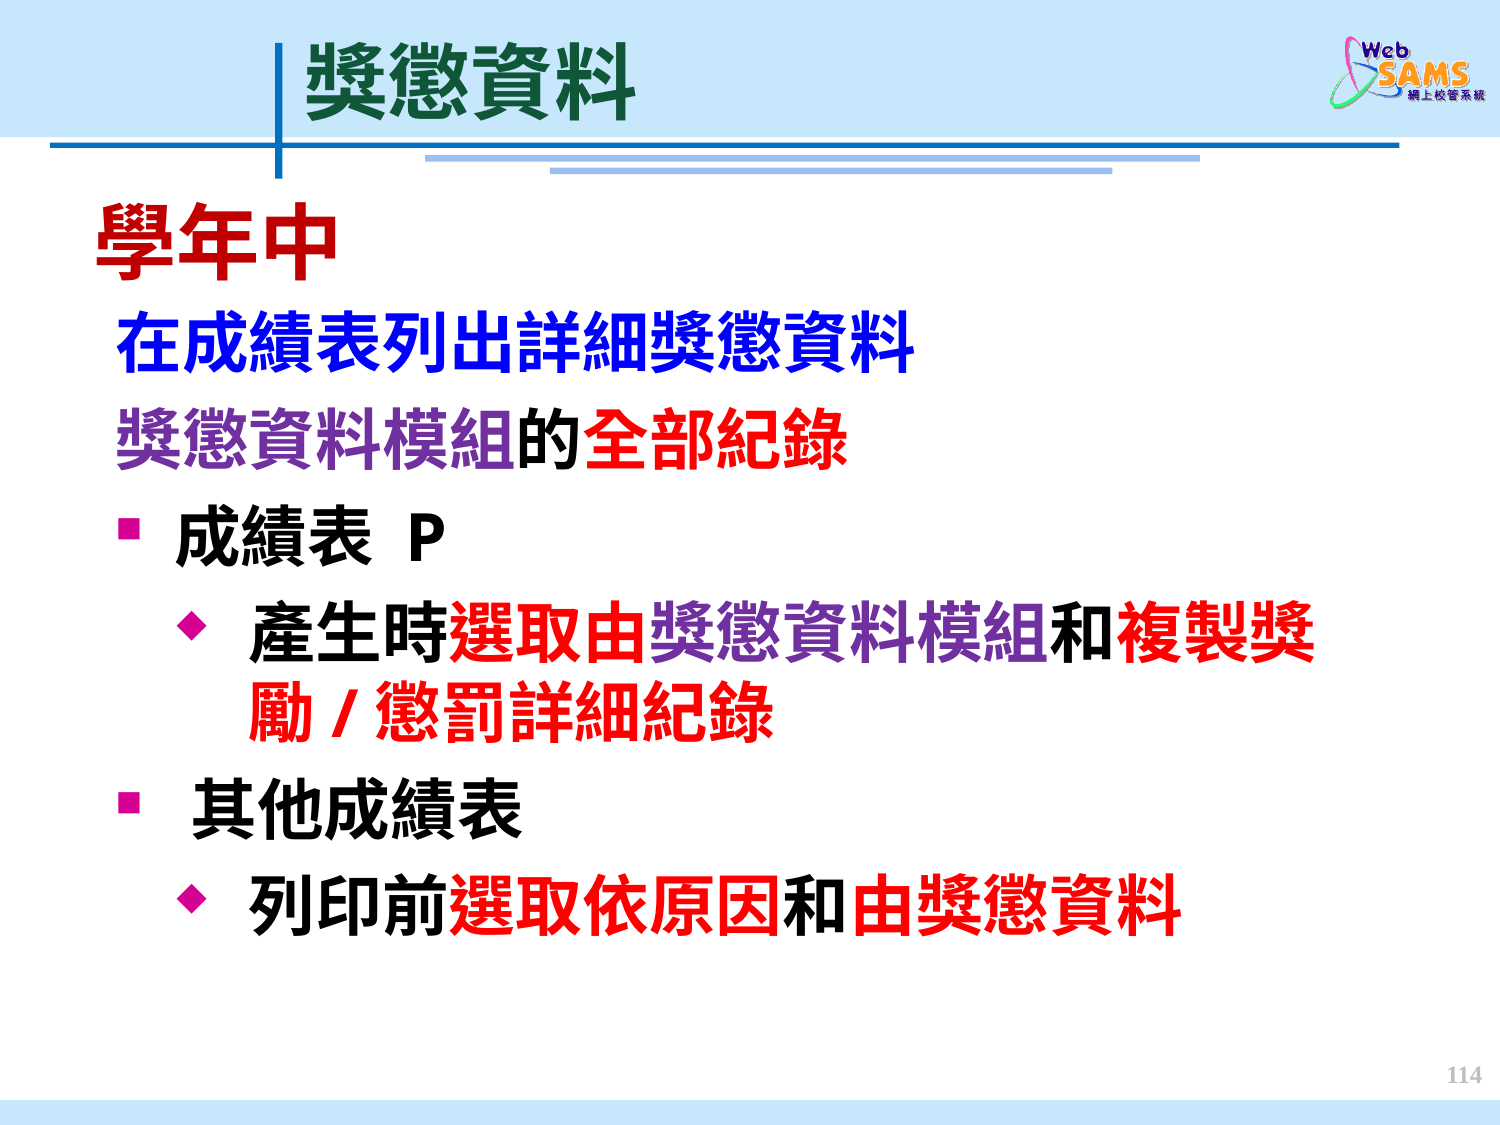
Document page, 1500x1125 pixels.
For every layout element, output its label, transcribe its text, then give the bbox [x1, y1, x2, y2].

slide_number 114 [1411, 1051, 1498, 1125]
text_box 學年中 [78, 182, 358, 298]
text_box 獎懲資料 [289, 1, 1500, 139]
text_box 在成績表列出詳細獎懲資料 獎懲資料模組的全部紀錄 成績表 P 產生時選取由獎懲資料模組和複製獎勵/懲罰詳細紀錄 其他成績表 列印前選取依原因和由獎懲資料 [100, 293, 1483, 937]
